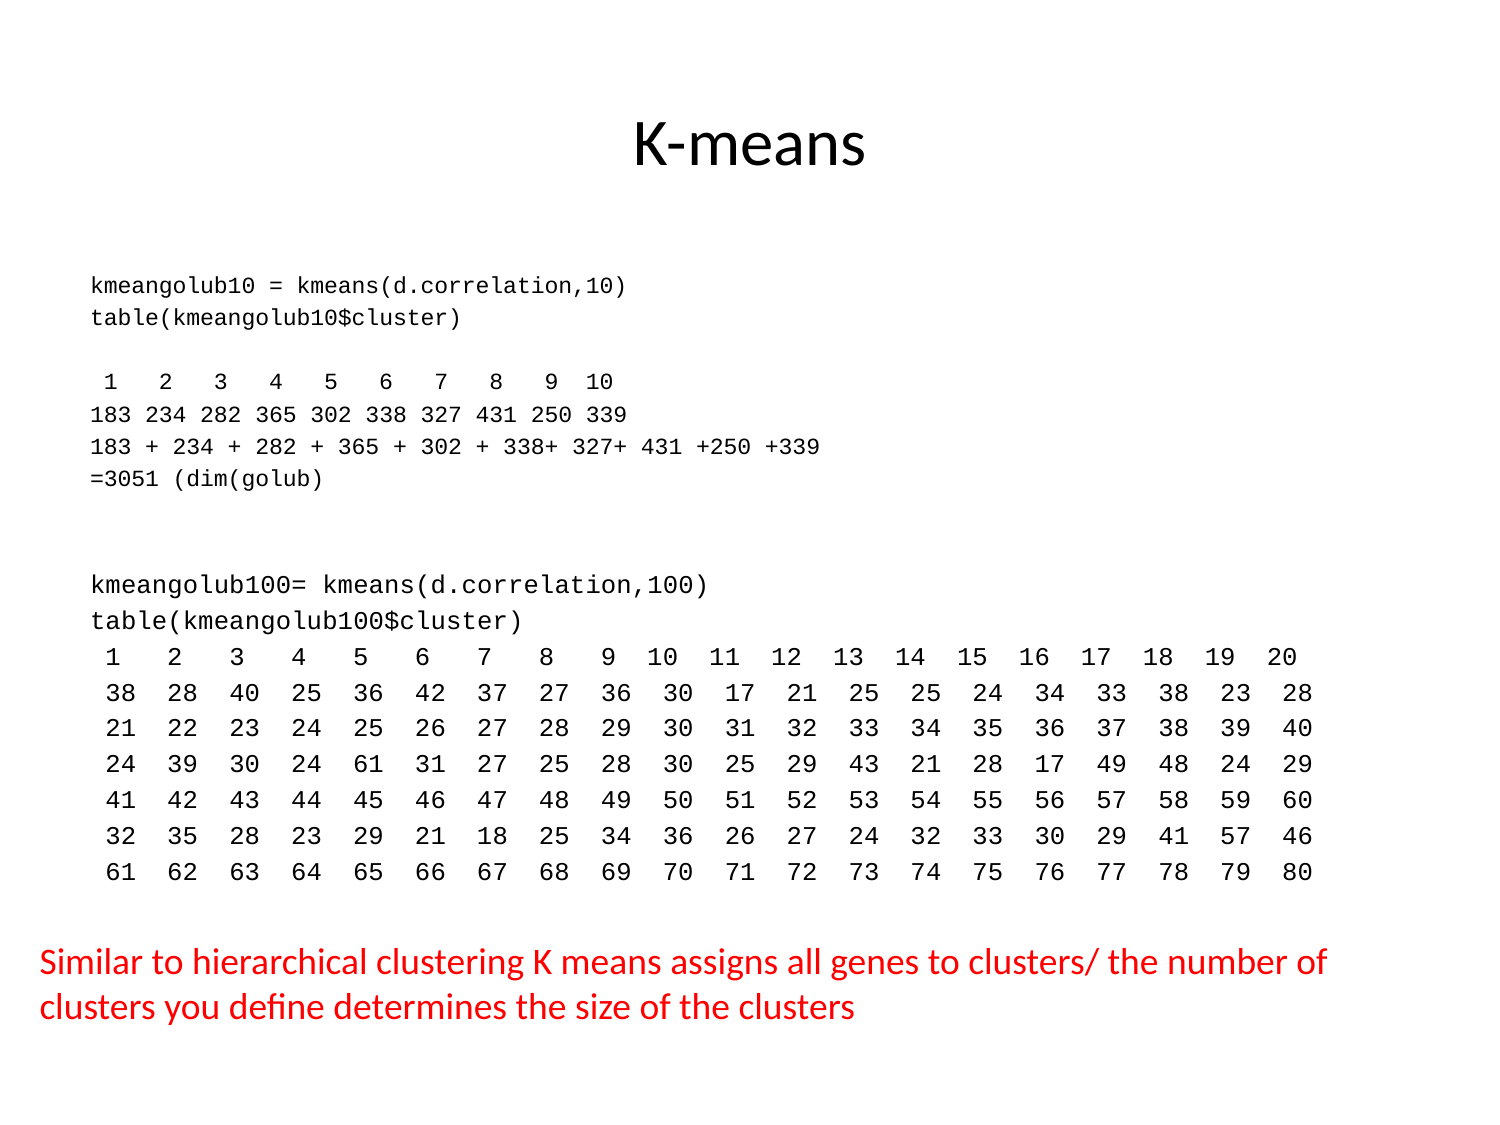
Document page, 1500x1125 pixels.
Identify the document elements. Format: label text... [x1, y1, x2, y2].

list kmeangolub10 = kmeans(d.correlation,10) table(kmeangolub10$cluster) 1 2 3 4 5 6 7 8 9 10 183 234 282 365 302 338 327 431 250 339 183 + 234 + 282 + 365 + 302 + 338+ 327+ 431 +250 +339 =3051 (dim(golub) kmeangolub100= kmeans(d.correlation,100) table(kmeangolub100$cluster) 1 2 3 4 5 6 7 8 9 10 11 12 13 14 15 16 17 18 19 20 38 28 40 25 36 42 37 27 36 30 17 21 25 25 24 34 33 38 23 28 21 22 23 24 25 26 27 28 29 30 31 32 33 34 35 36 37 38 39 40 24 39 30 24 61 31 27 25 28 30 25 29 43 21 28 17 49 48 24 29 41 42 43 44 45 46 47 48 49 50 51 52 53 54 55 56 57 58 59 60 32 35 28 23 29 21 18 25 34 36 26 27 24 32 33 30 29 41 57 46 61 62 63 64 65 66 67 68 69 70 71 72 73 74 75 76 77 78 79 80 [75, 262, 1425, 929]
text_box Similar to hierarchical clustering K means assigns all genes to clusters/ the number of clusters you define determines the size of the clusters [24, 929, 1438, 1035]
title K-means [75, 45, 1425, 233]
